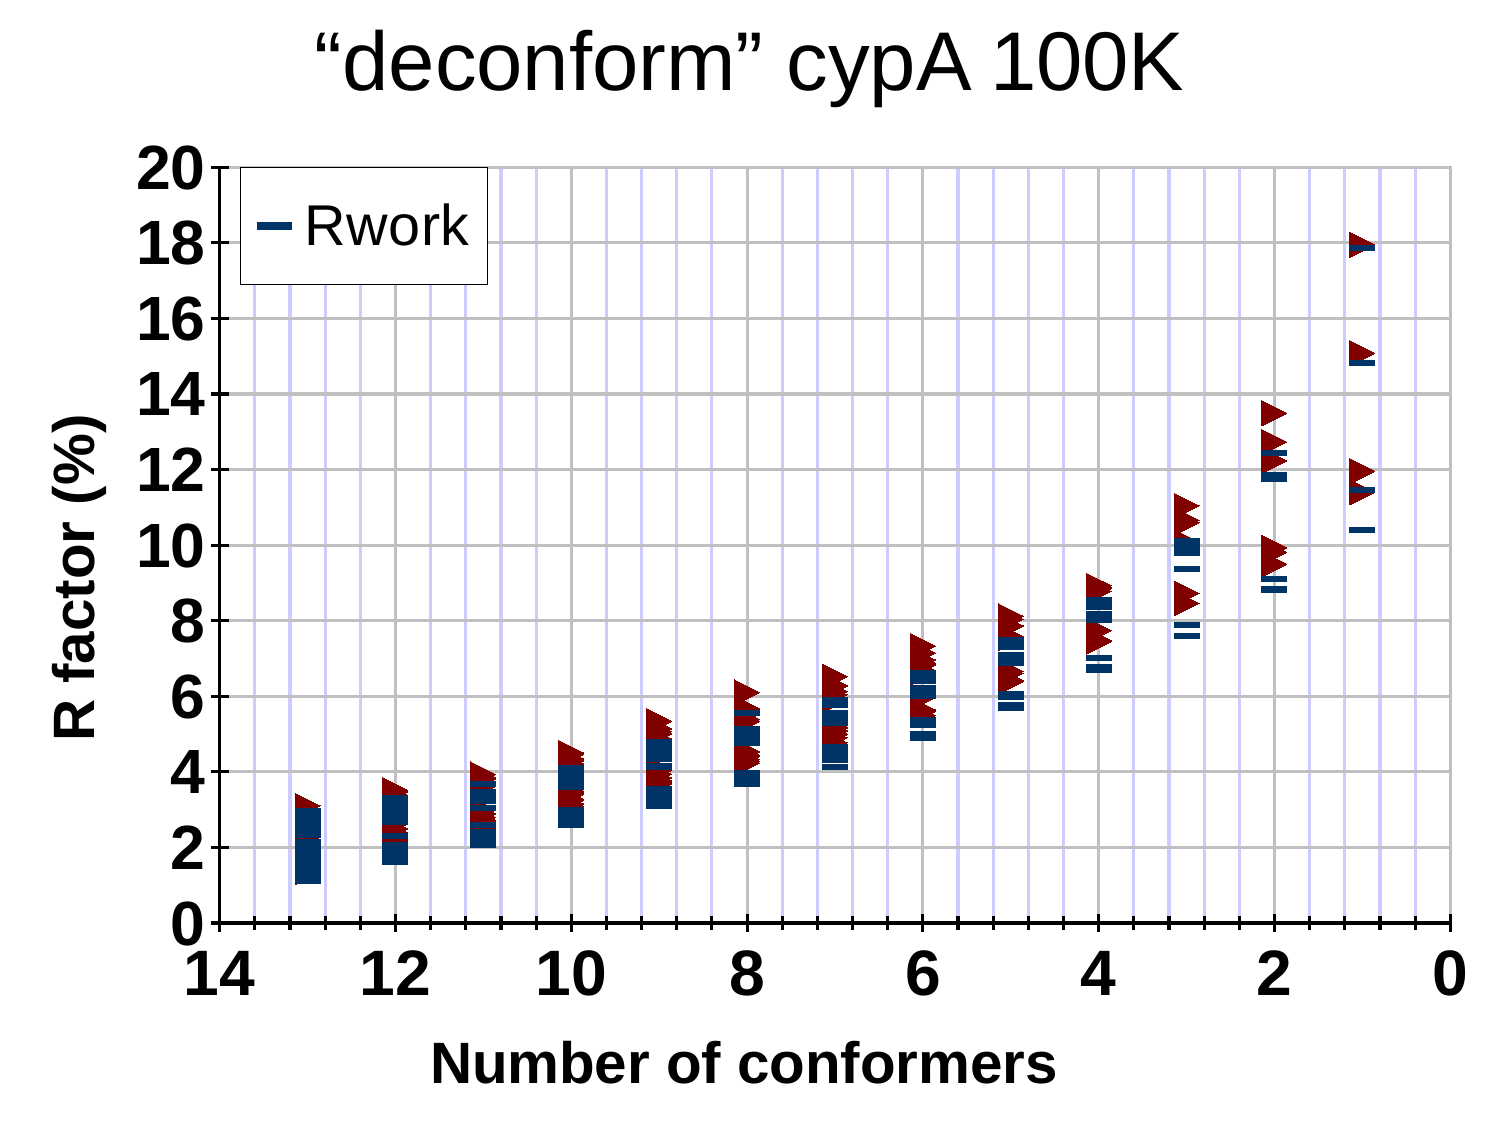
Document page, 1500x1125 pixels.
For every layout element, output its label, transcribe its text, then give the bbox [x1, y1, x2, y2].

text_box R factor (%) [28, 399, 69, 757]
text_box Number of conformers [415, 1065, 1074, 1103]
chart [74, 104, 1498, 1060]
text_box “deconform” cypA 100K [0, 0, 1500, 115]
